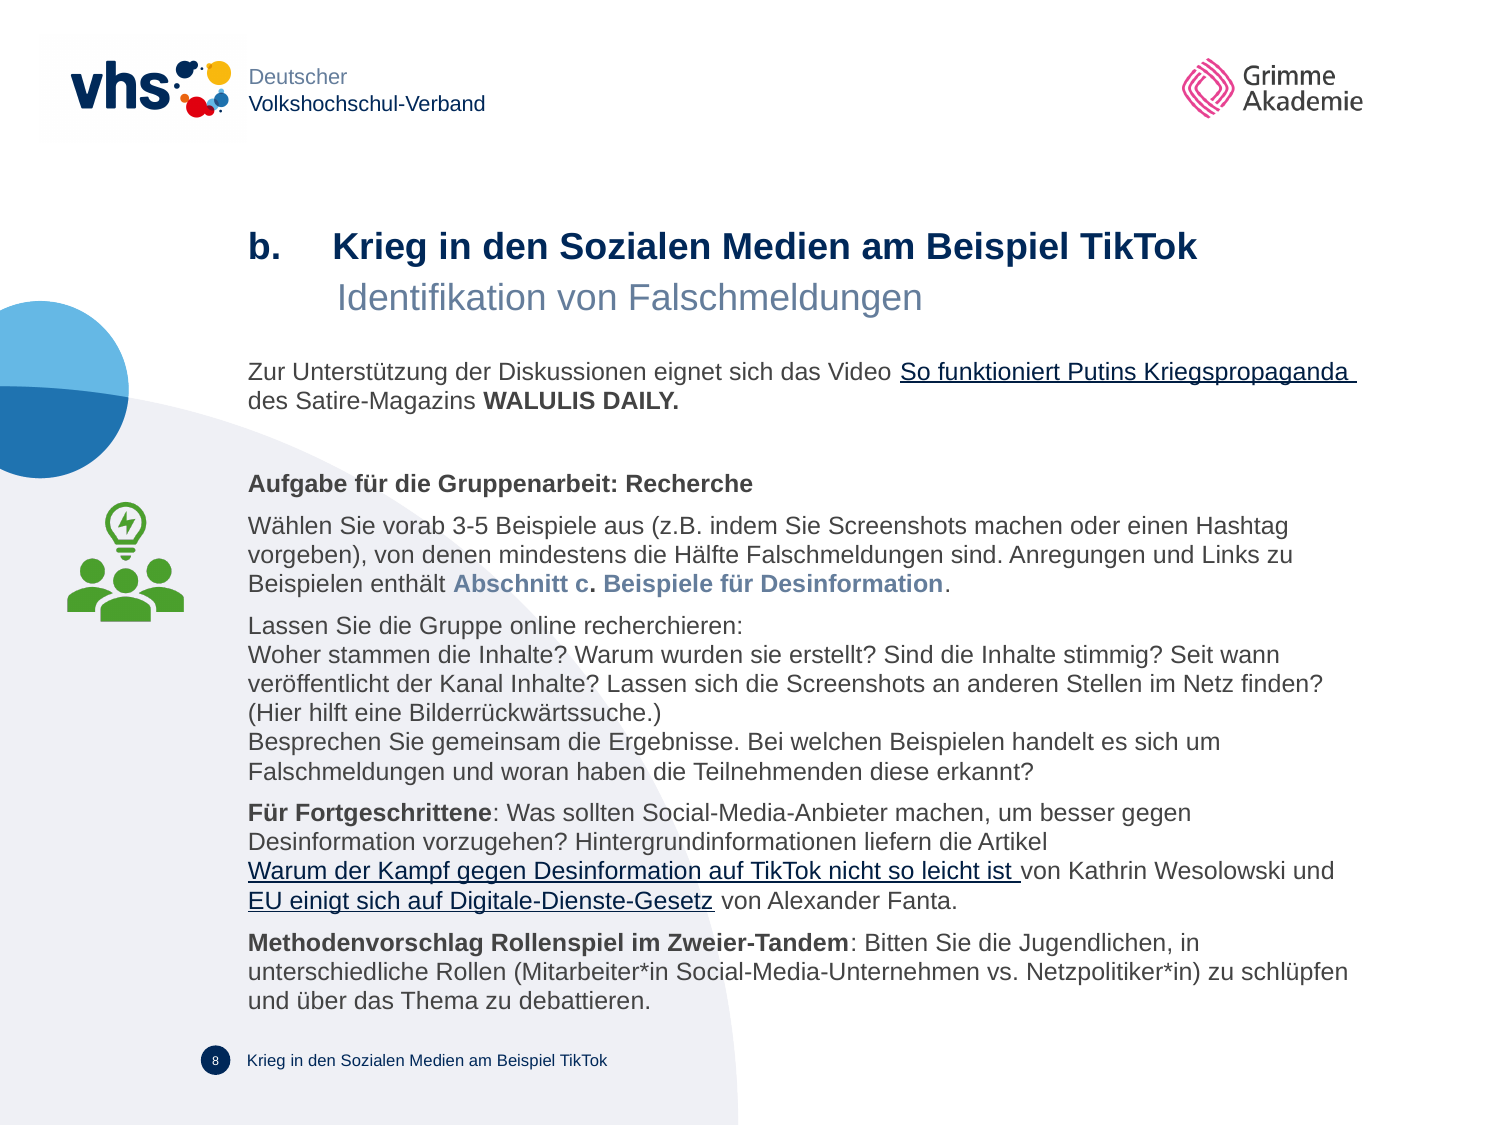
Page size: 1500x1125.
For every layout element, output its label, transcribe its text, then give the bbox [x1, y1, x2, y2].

list Identifikation von Falschmeldungen [248, 270, 1254, 316]
list Zur Unterstützung der Diskussionen eignet sich das Video So funktioniert Putins Kriegspropaganda des Satire-Magazins WALULIS DAILY. Aufgabe für die Gruppenarbeit: Recherche Wählen Sie vorab 3-5 Beispiele aus (z.B. indem Sie Screenshots machen oder einen Hashtag vorgeben), von denen mindestens die Hälfte Falschmeldungen sind. Anregungen und Links zu Beispielen enthält Abschnitt c. Beispiele für Desinformation. Lassen Sie die Gruppe online recherchieren: Woher stammen die Inhalte? Warum wurden sie erstellt? Sind die Inhalte stimmig? Seit wann veröffentlicht der Kanal Inhalte? Lassen sich die Screenshots an anderen Stellen im Netz finden? (Hier hilft eine Bilderrückwärtssuche.) Besprechen Sie gemeinsam die Ergebnisse. Bei welchen Beispielen handelt es sich um Falschmeldungen und woran haben die Teilnehmenden diese erkannt? Für Fortgeschrittene: Was sollten Social-Media-Anbieter machen, um besser gegen Desinformation vorzugehen? Hintergrundinformationen liefern die Artikel Warum der Kampf gegen Desinformation auf TikTok nicht so leicht ist von Kathrin Wesolowski und EU einigt sich auf Digitale-Dienste-Gesetz von Alexander Fanta. Methodenvorschlag Rollenspiel im Zweier-Tandem: Bitten Sie die Jugendlichen, in unterschiedliche Rollen (Mitarbeiter*in Social-Media-Unternehmen vs. Netzpolitiker*in) zu schlüpfen und über das Thema zu debattieren. [247, 355, 1358, 1053]
list Volkshochschul-Verband [248, 91, 750, 116]
list Deutscher [248, 65, 750, 90]
picture [0, 0, 1500, 1125]
footer Krieg in den Sozialen Medien am Beispiel TikTok [246, 1049, 1075, 1070]
title Krieg in den Sozialen Medien am Beispiel TikTok [247, 194, 1253, 265]
slide_number 7 [201, 1052, 231, 1068]
